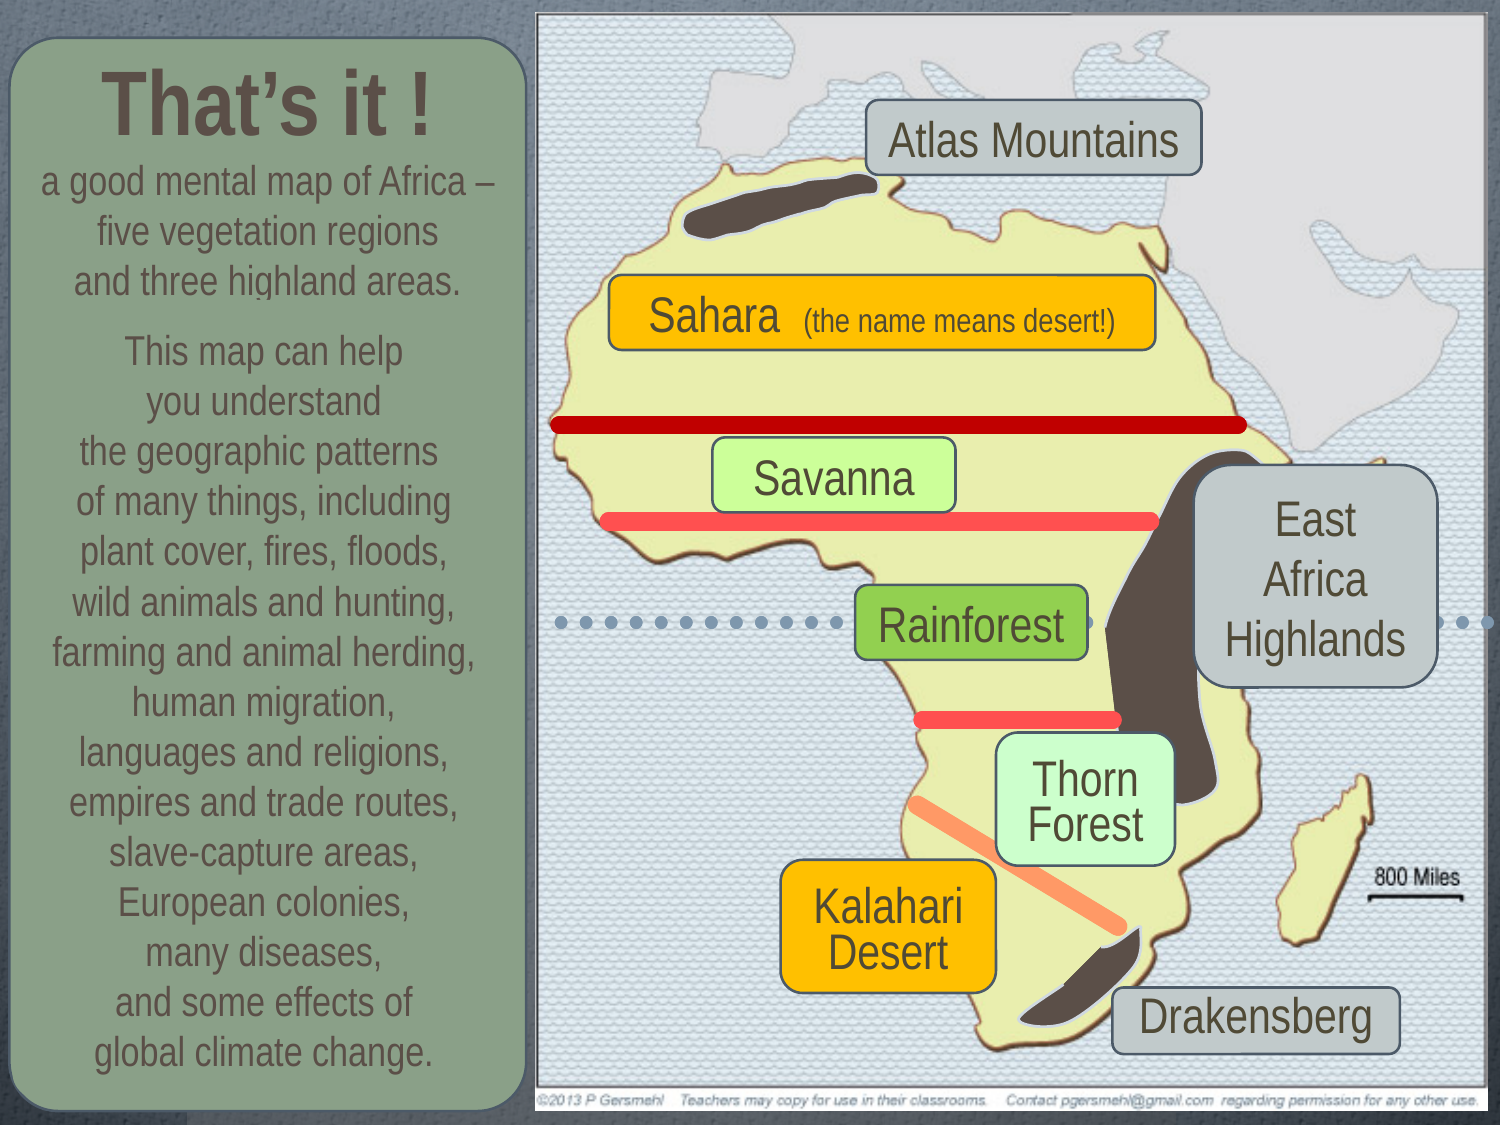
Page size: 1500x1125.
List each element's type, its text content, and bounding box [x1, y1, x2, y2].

text_box That’s it ! a good mental map of Africa – five vegetation regions and three highland areas. [8, 36, 528, 1113]
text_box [916, 804, 1119, 927]
text_box This map can help you understand the geographic patterns of many things, including plant cover, fires, floods, wild animals and hunting, farming and animal herding, human migration, languages and religions, empires and trade routes, slave-capture areas, European colonies, many diseases, and some effects of global climate change. [11, 298, 517, 1100]
picture [535, 12, 1488, 1111]
